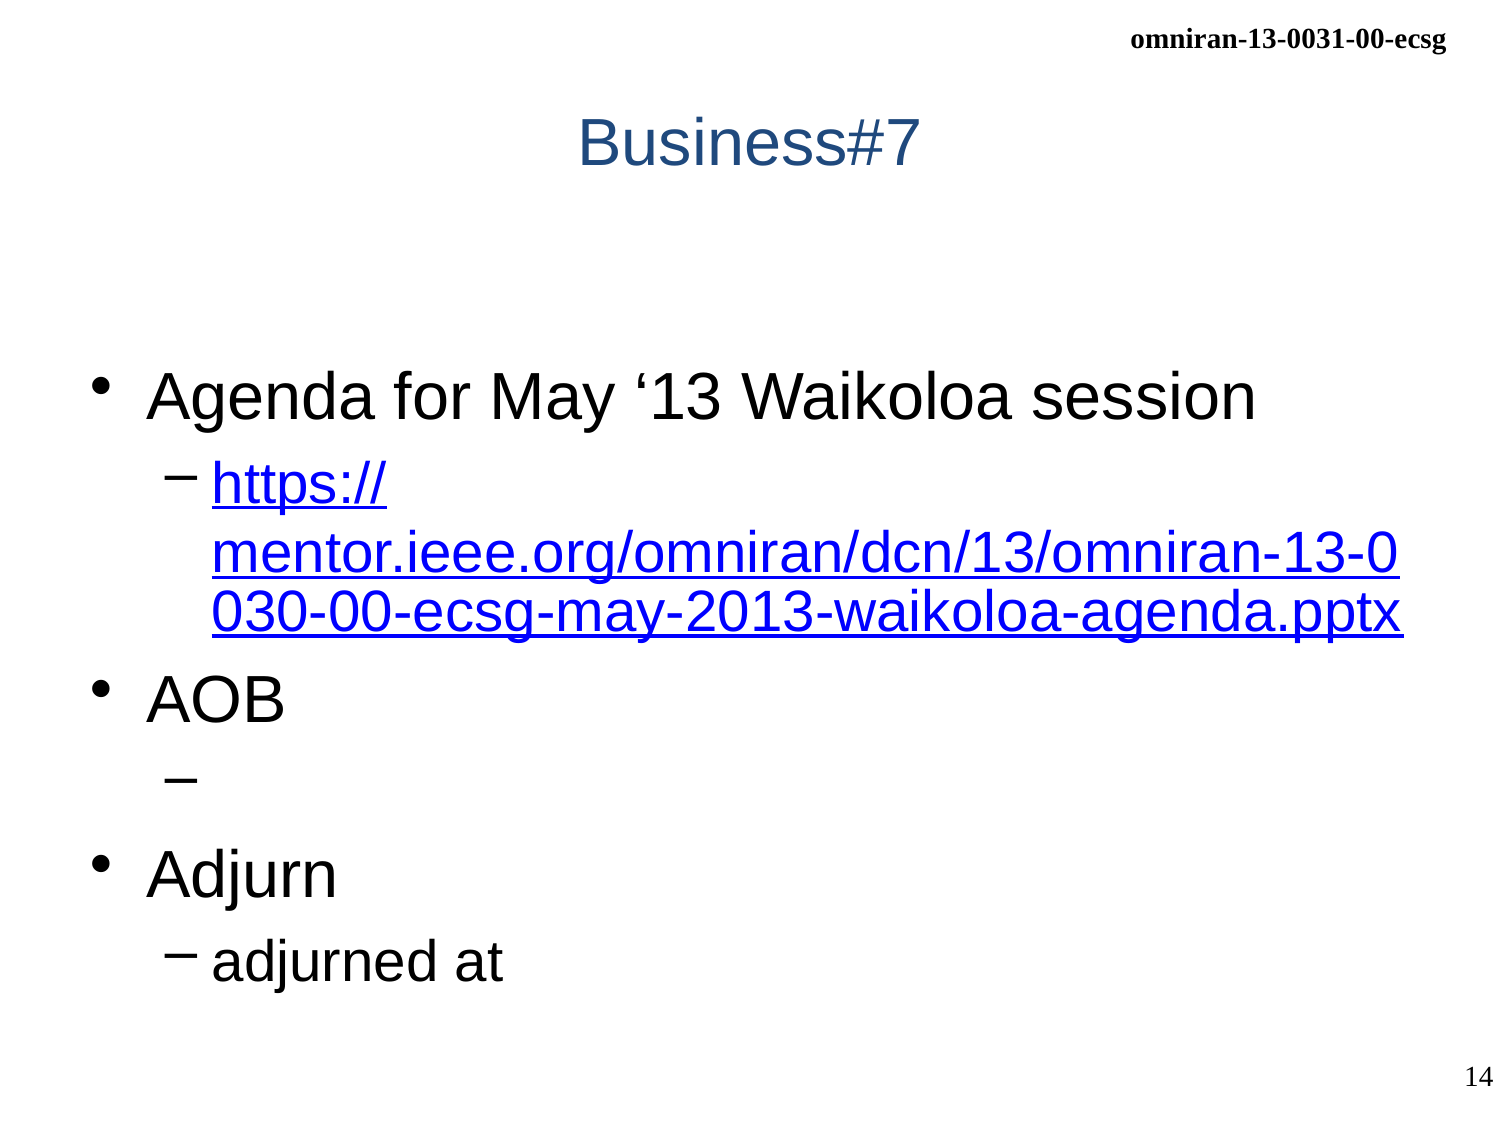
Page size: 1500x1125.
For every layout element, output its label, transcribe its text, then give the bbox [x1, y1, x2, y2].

title Business#7 [75, 45, 1425, 233]
list Agenda for May ‘13 Waikoloa session https://mentor.ieee.org/omniran/dcn/13/omniran-13-0030-00-ecsg-may-2013-waikoloa-agenda.pptx AOB Adjurn adjurned at [75, 262, 1425, 1005]
